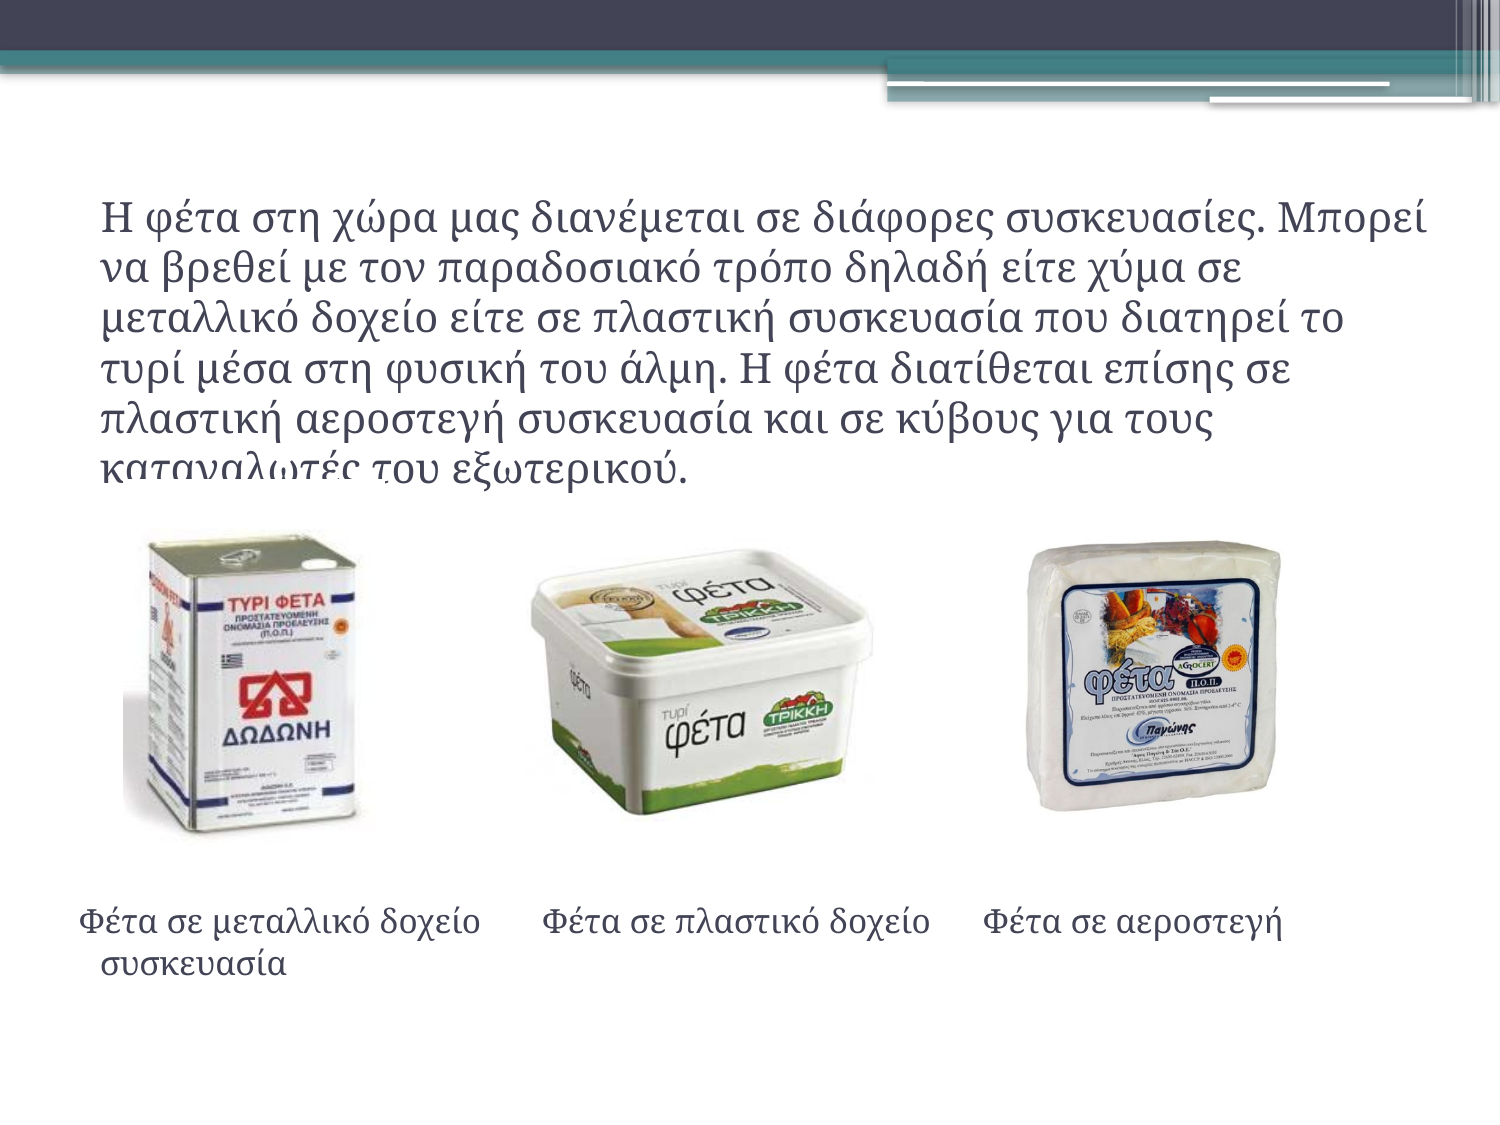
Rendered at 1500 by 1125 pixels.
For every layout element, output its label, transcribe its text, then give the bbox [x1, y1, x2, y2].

list Η φέτα στη χώρα μας διανέμεται σε διάφορες συσκευασίες. Μπορεί να βρεθεί με τον παραδοσιακό τρόπο δηλαδή είτε χύμα σε μεταλλικό δοχείο είτε σε πλαστική συσκευασία που διατηρεί το τυρί μέσα στη φυσική του άλμη. Η φέτα διατίθεται επίσης σε πλαστική αεροστεγή συσκευασία και σε κύβους για τους καταναλωτές του εξωτερικού. Φέτα σε μεταλλικό δοχείο Φέτα σε πλαστικό δοχείο Φέτα σε αεροστεγή συσκευασία [24, 127, 1447, 1088]
picture [525, 538, 879, 823]
picture [123, 479, 386, 846]
picture [974, 503, 1325, 854]
